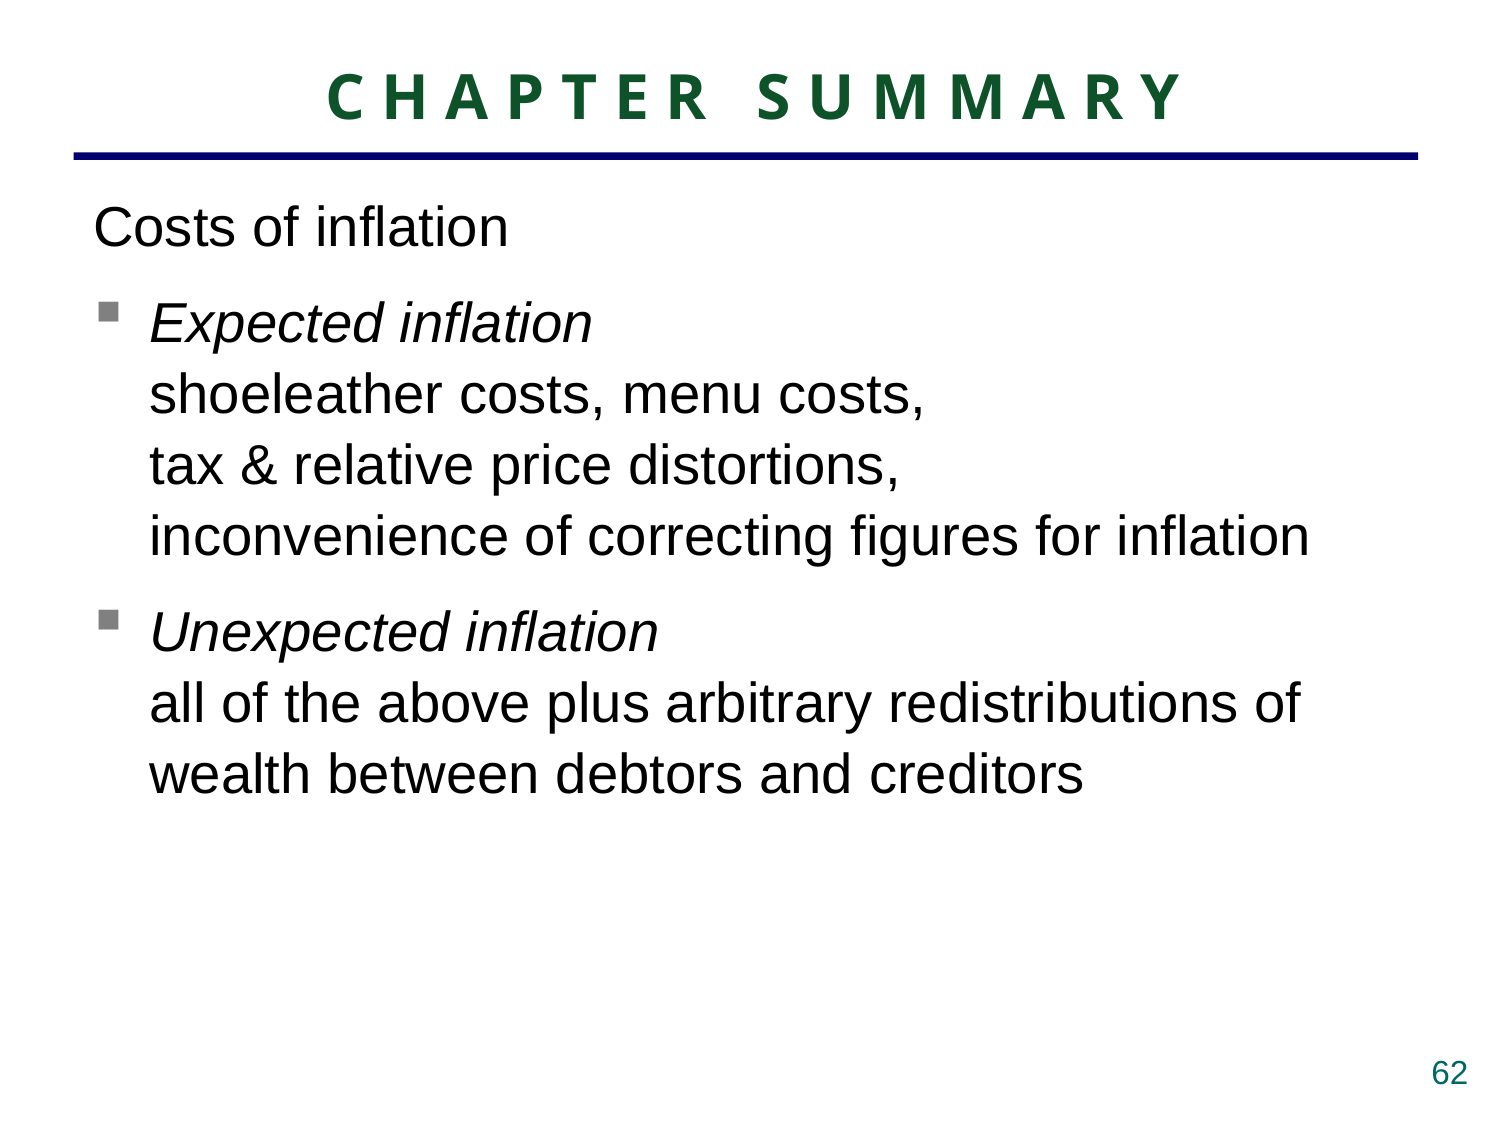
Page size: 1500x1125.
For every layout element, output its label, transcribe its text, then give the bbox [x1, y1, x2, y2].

text_box 61 [1386, 1051, 1469, 1100]
text_box [72, 150, 1420, 162]
title CHAPTER SUMMARY [76, 46, 1430, 139]
list Costs of inflation Expected inflation shoeleather costs, menu costs, tax & relative price distortions, inconvenience of correcting figures for inflation Unexpected inflation all of the above plus arbitrary redistributions of wealth between debtors and creditors [78, 179, 1425, 1033]
